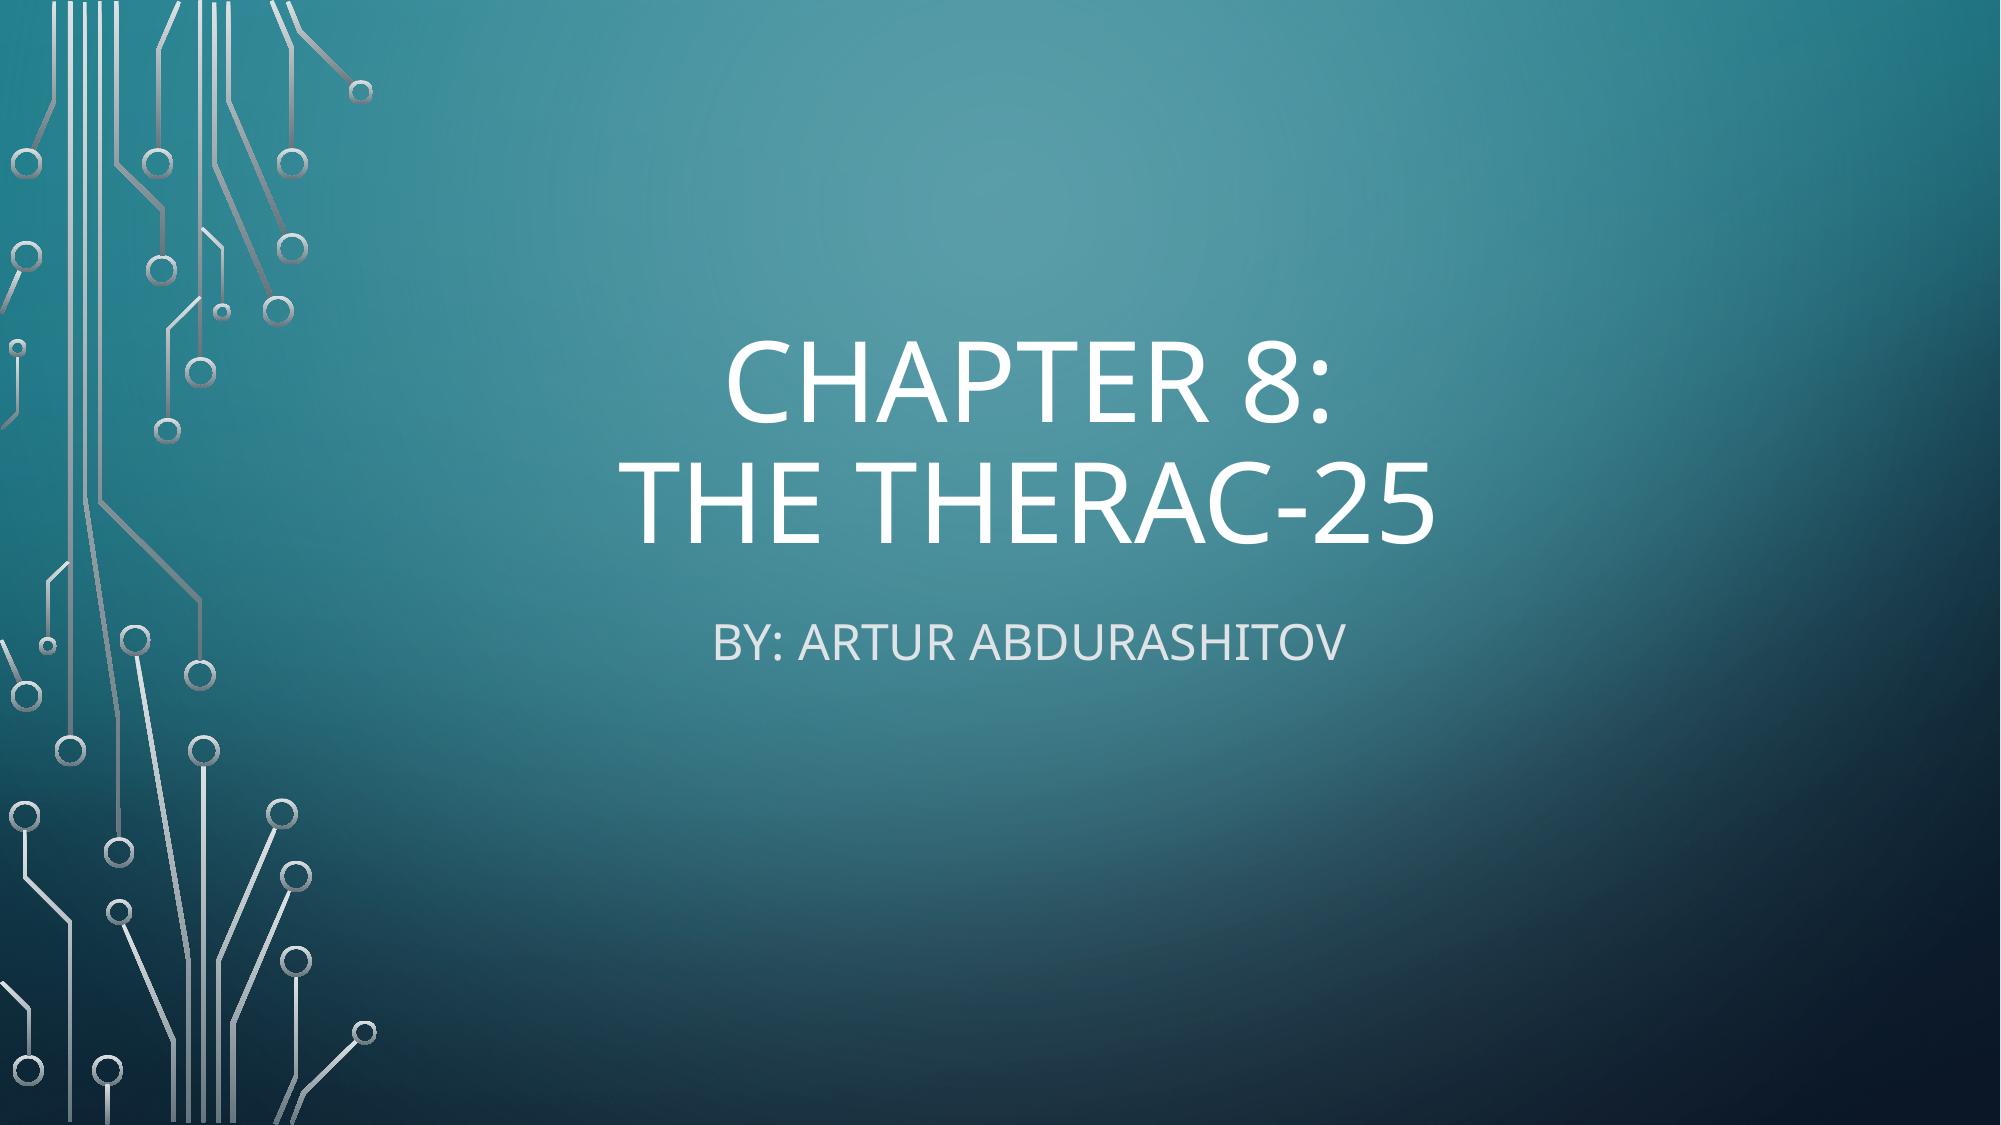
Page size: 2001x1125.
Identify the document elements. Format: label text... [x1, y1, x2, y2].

title Chapter 8: The Therac-25 [307, 184, 1750, 576]
subtitle By: Artur Abdurashitov [307, 590, 1750, 863]
